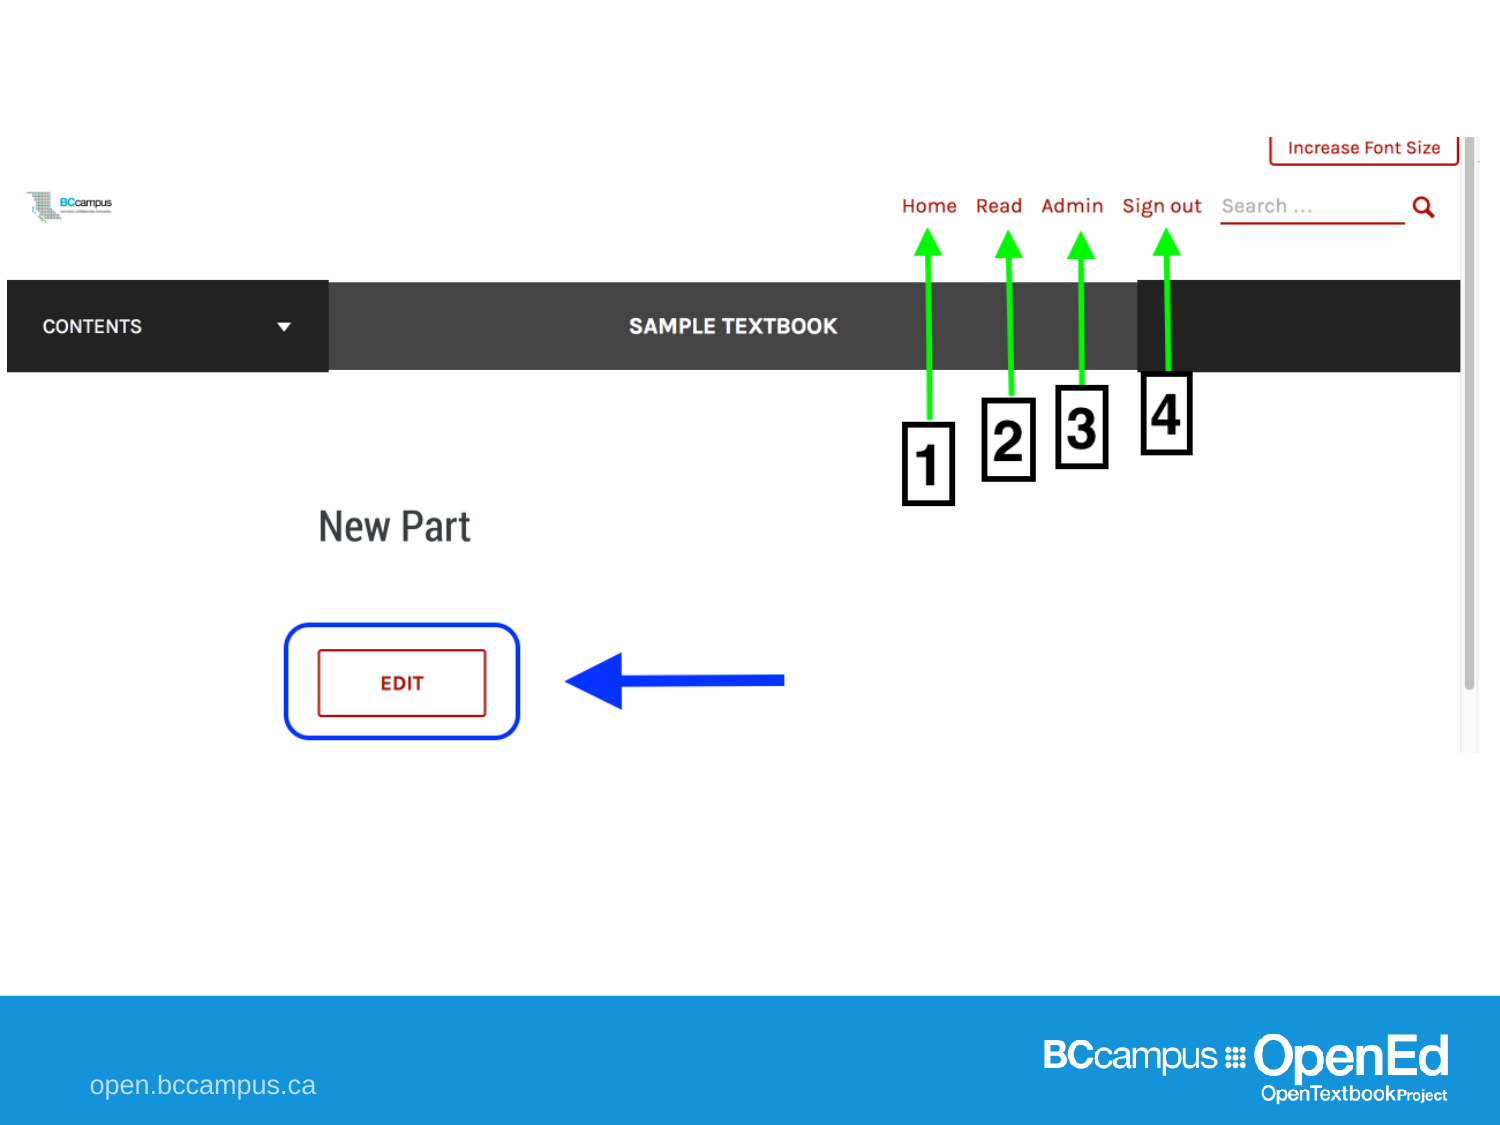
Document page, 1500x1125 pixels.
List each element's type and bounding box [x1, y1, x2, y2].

picture [7, 137, 1480, 753]
